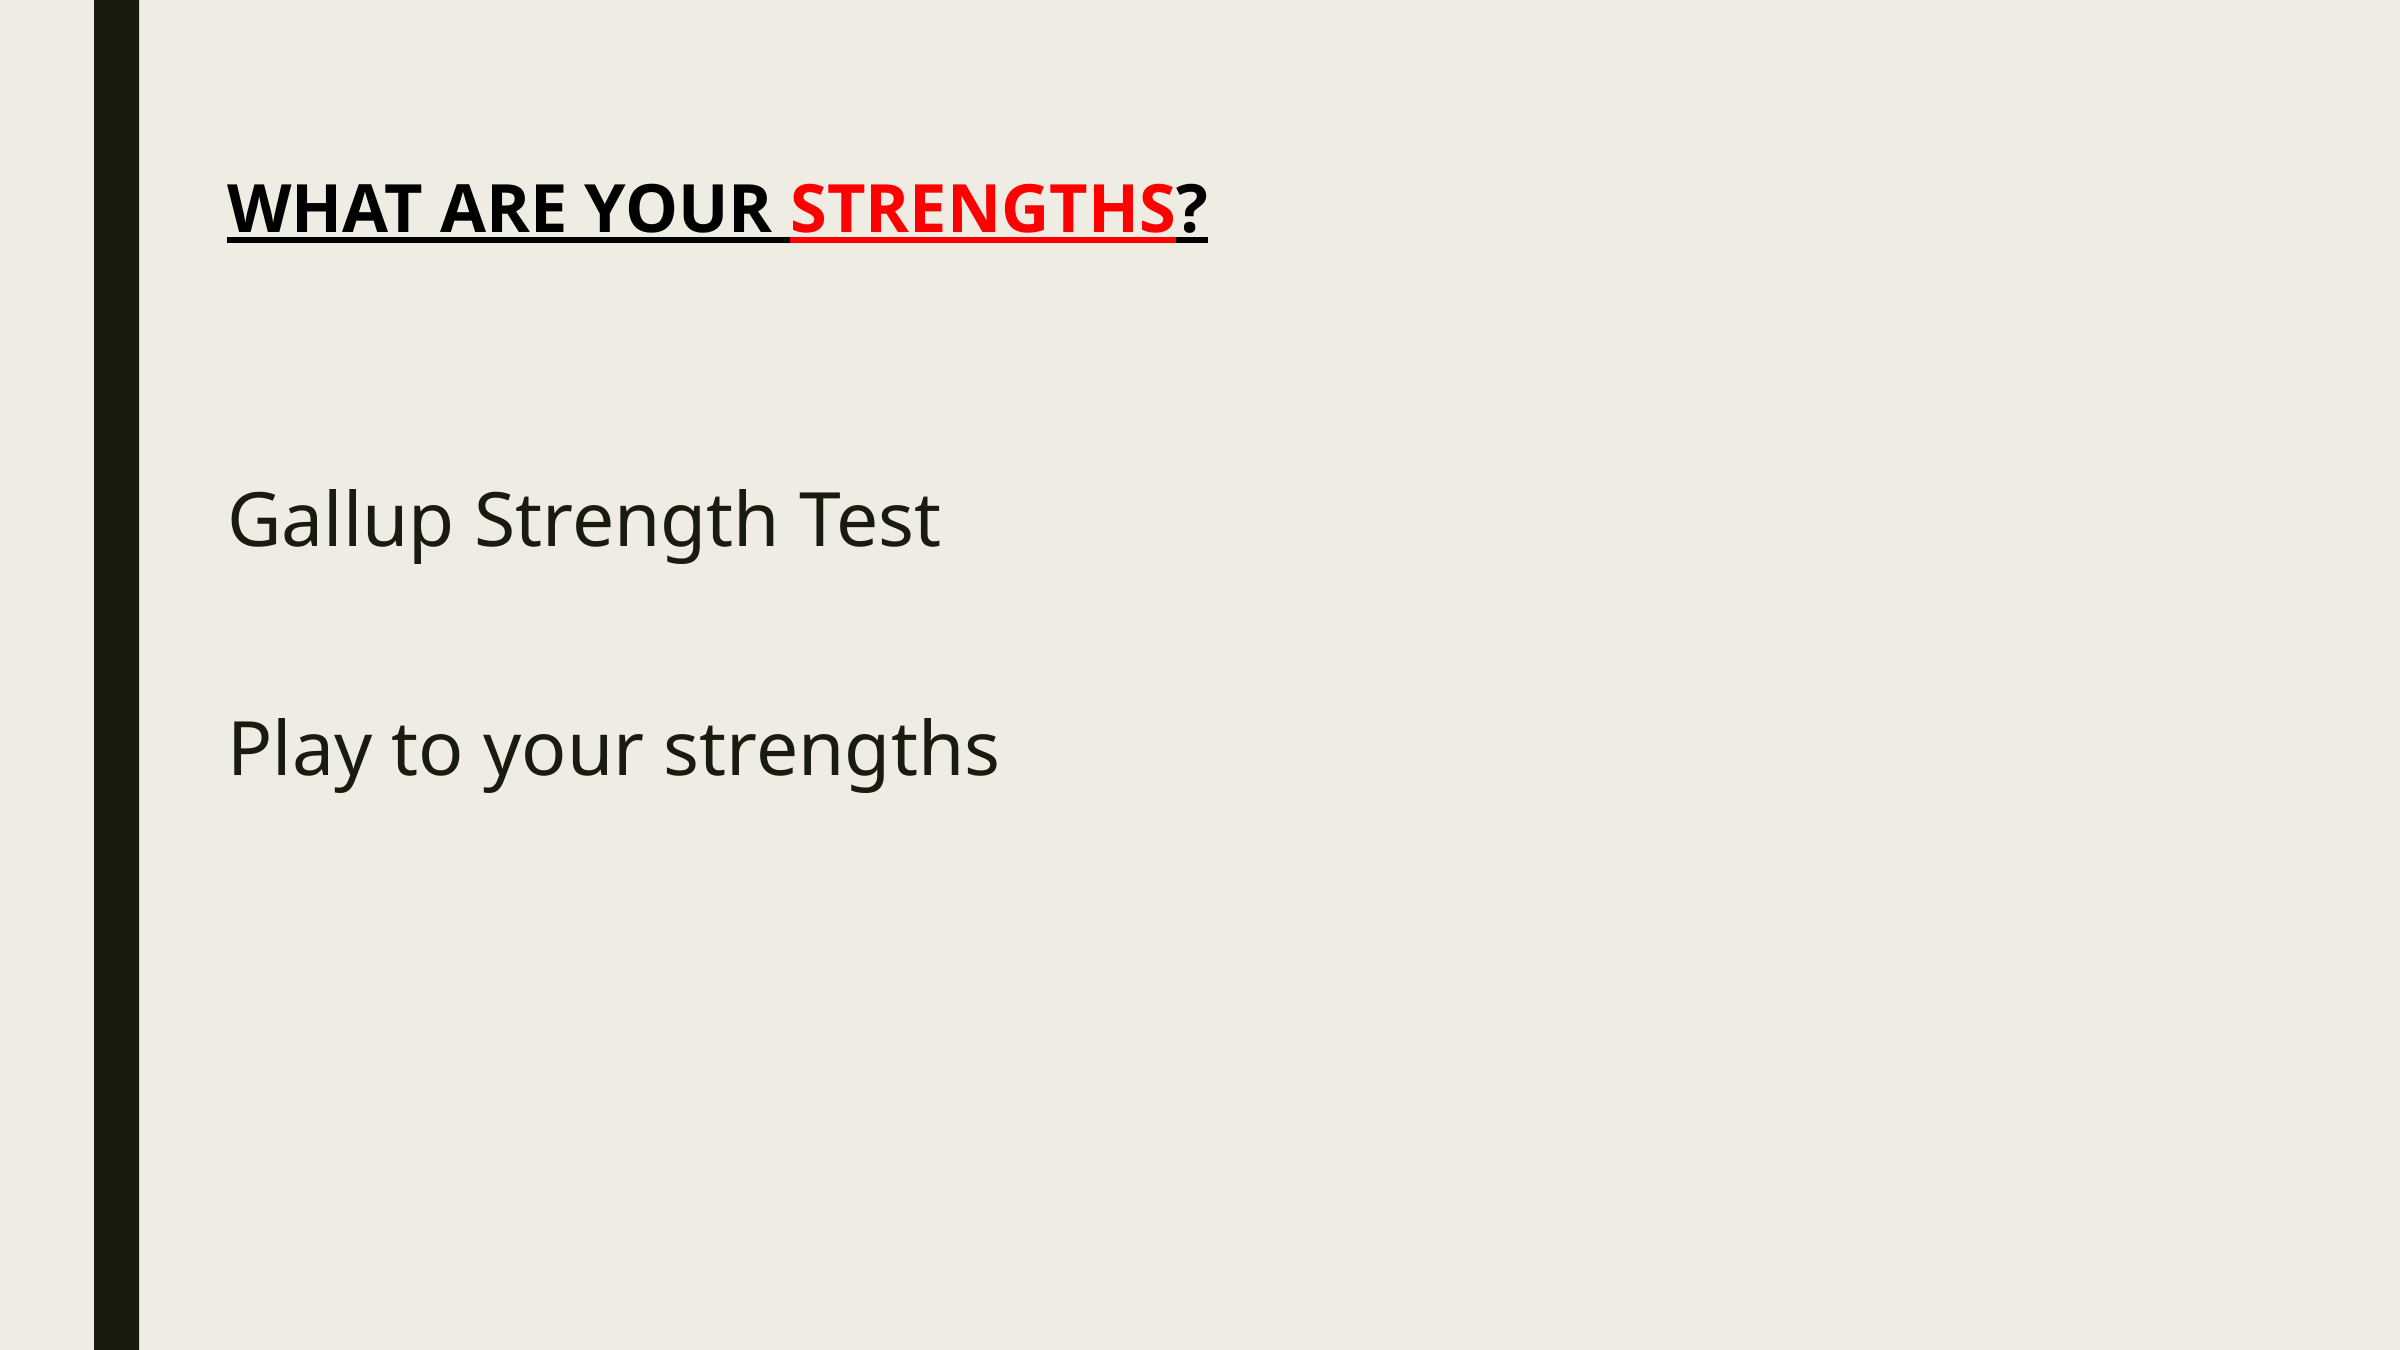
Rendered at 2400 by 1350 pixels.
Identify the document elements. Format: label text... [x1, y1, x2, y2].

list WHAT ARE YOUR STRENGTHS? Gallup Strength Test Play to your strengths [212, 75, 2363, 1006]
